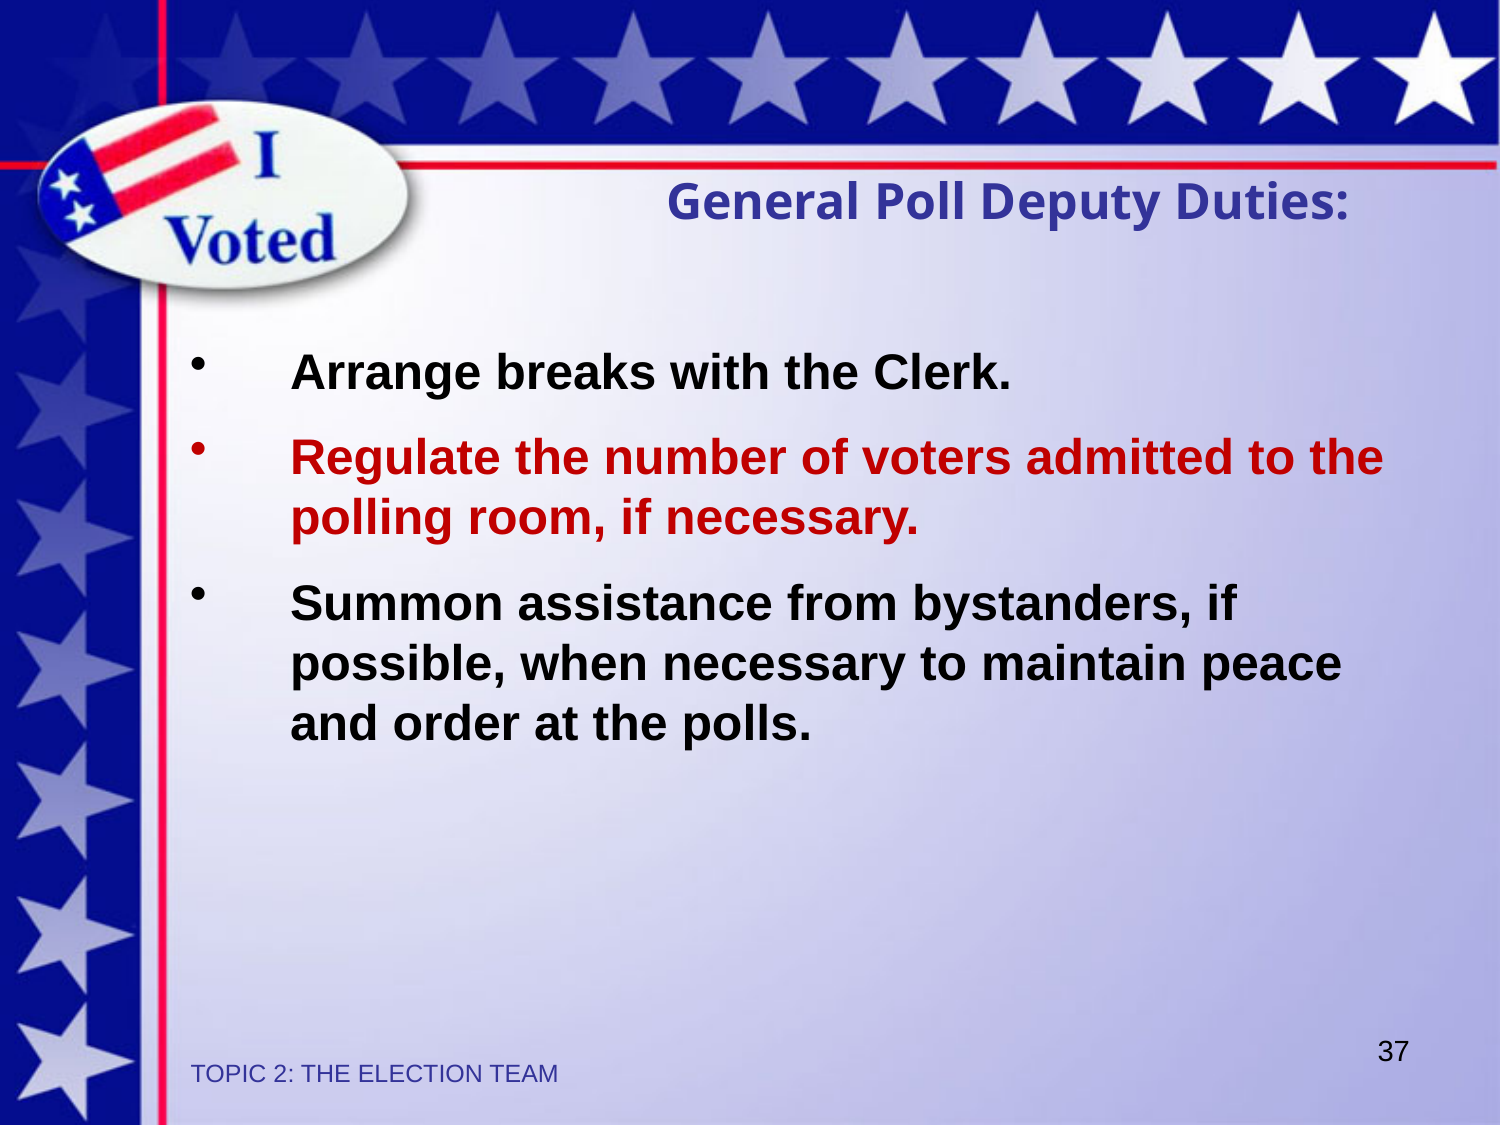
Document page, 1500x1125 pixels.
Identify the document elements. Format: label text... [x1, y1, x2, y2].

text_box TOPIC 2: THE ELECTION TEAM [175, 1050, 575, 1095]
list General Poll Deputy Duties: Arrange breaks with the Clerk. Regulate the number of voters admitted to the polling room, if necessary. Summon assistance from bystanders, if possible, when necessary to maintain peace and order at the polls. [174, 162, 1451, 888]
picture [0, 0, 1500, 1125]
slide_number 37 [1074, 1024, 1426, 1103]
